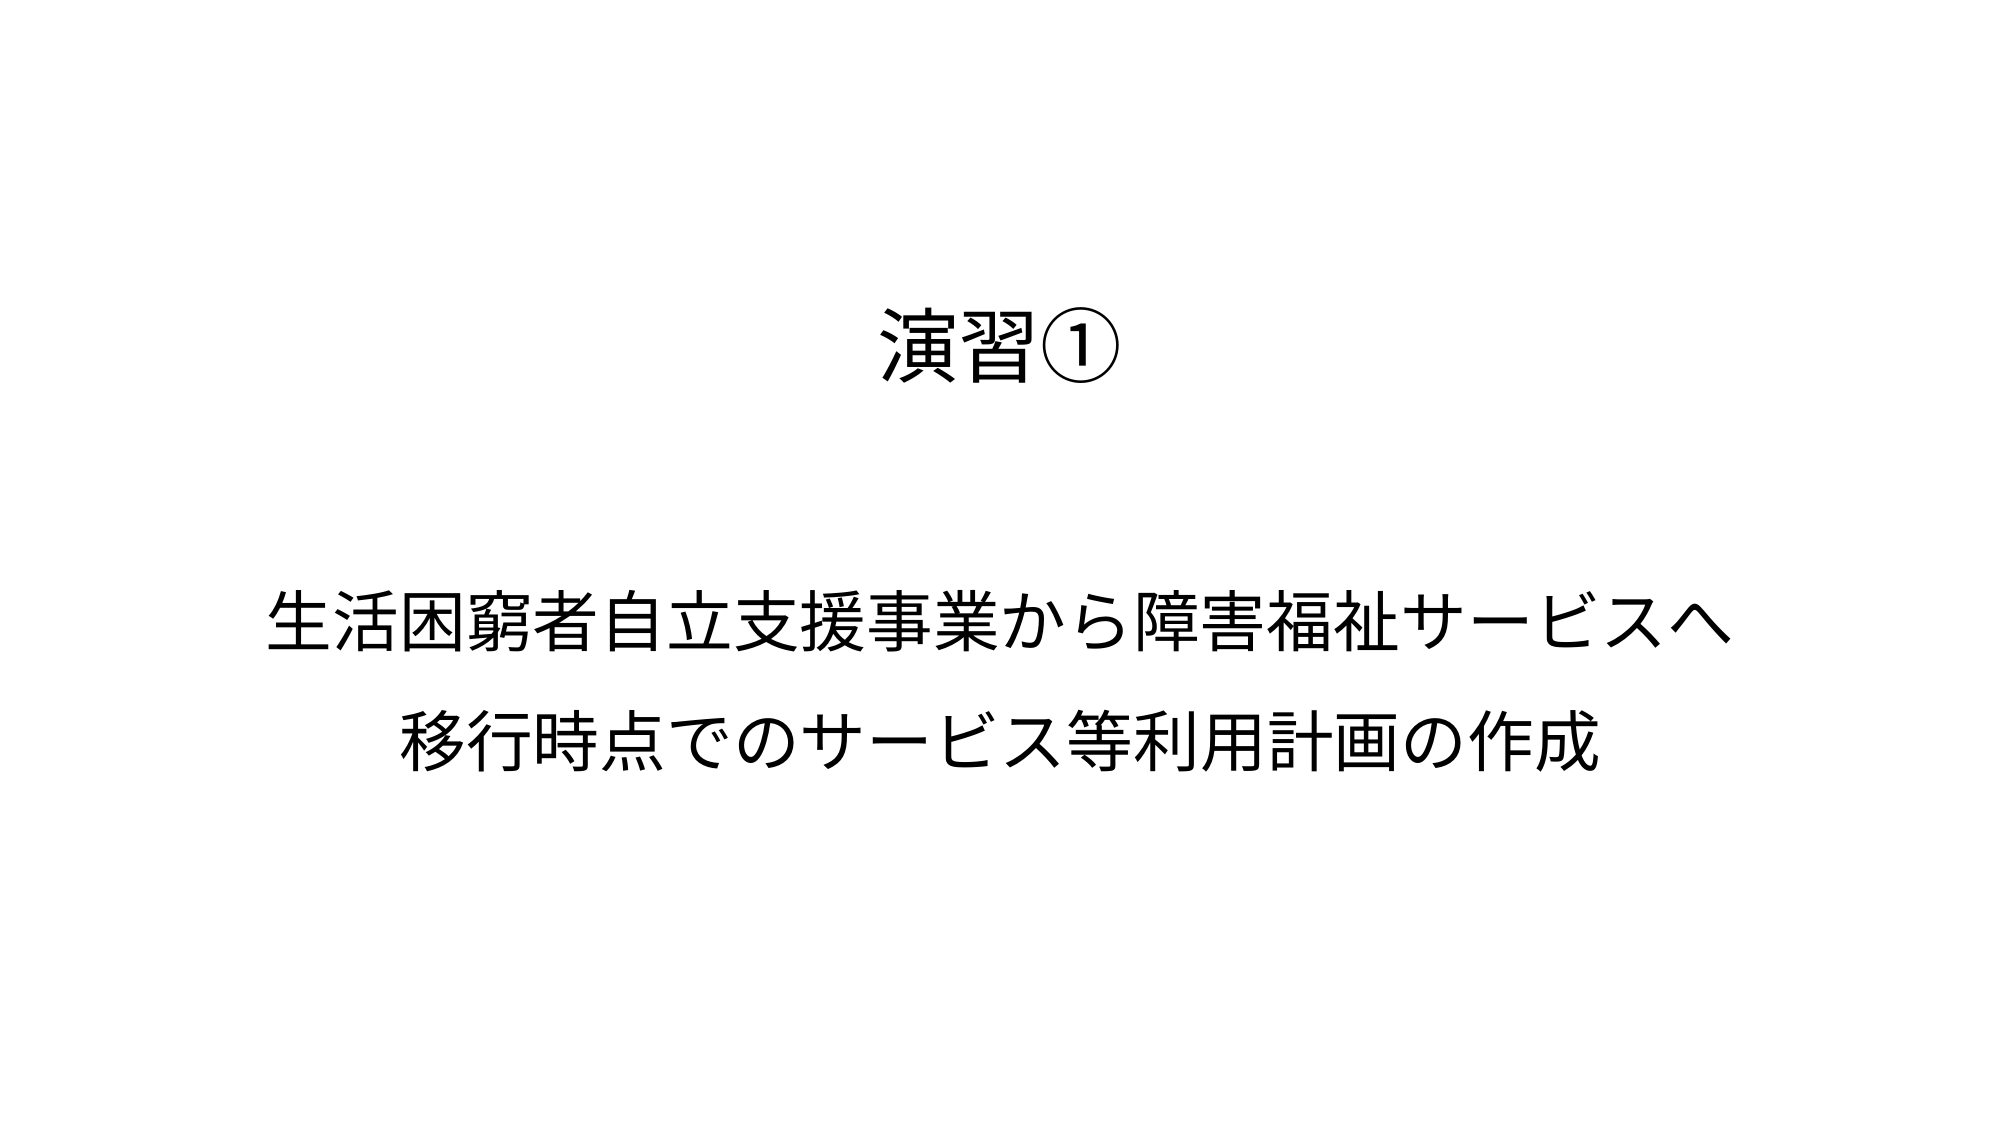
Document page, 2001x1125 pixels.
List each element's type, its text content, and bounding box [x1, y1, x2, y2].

title 演習① 生活困窮者自立支援事業から障害福祉サービスへ 移行時点でのサービス等利用計画の作成 [151, 238, 1849, 789]
